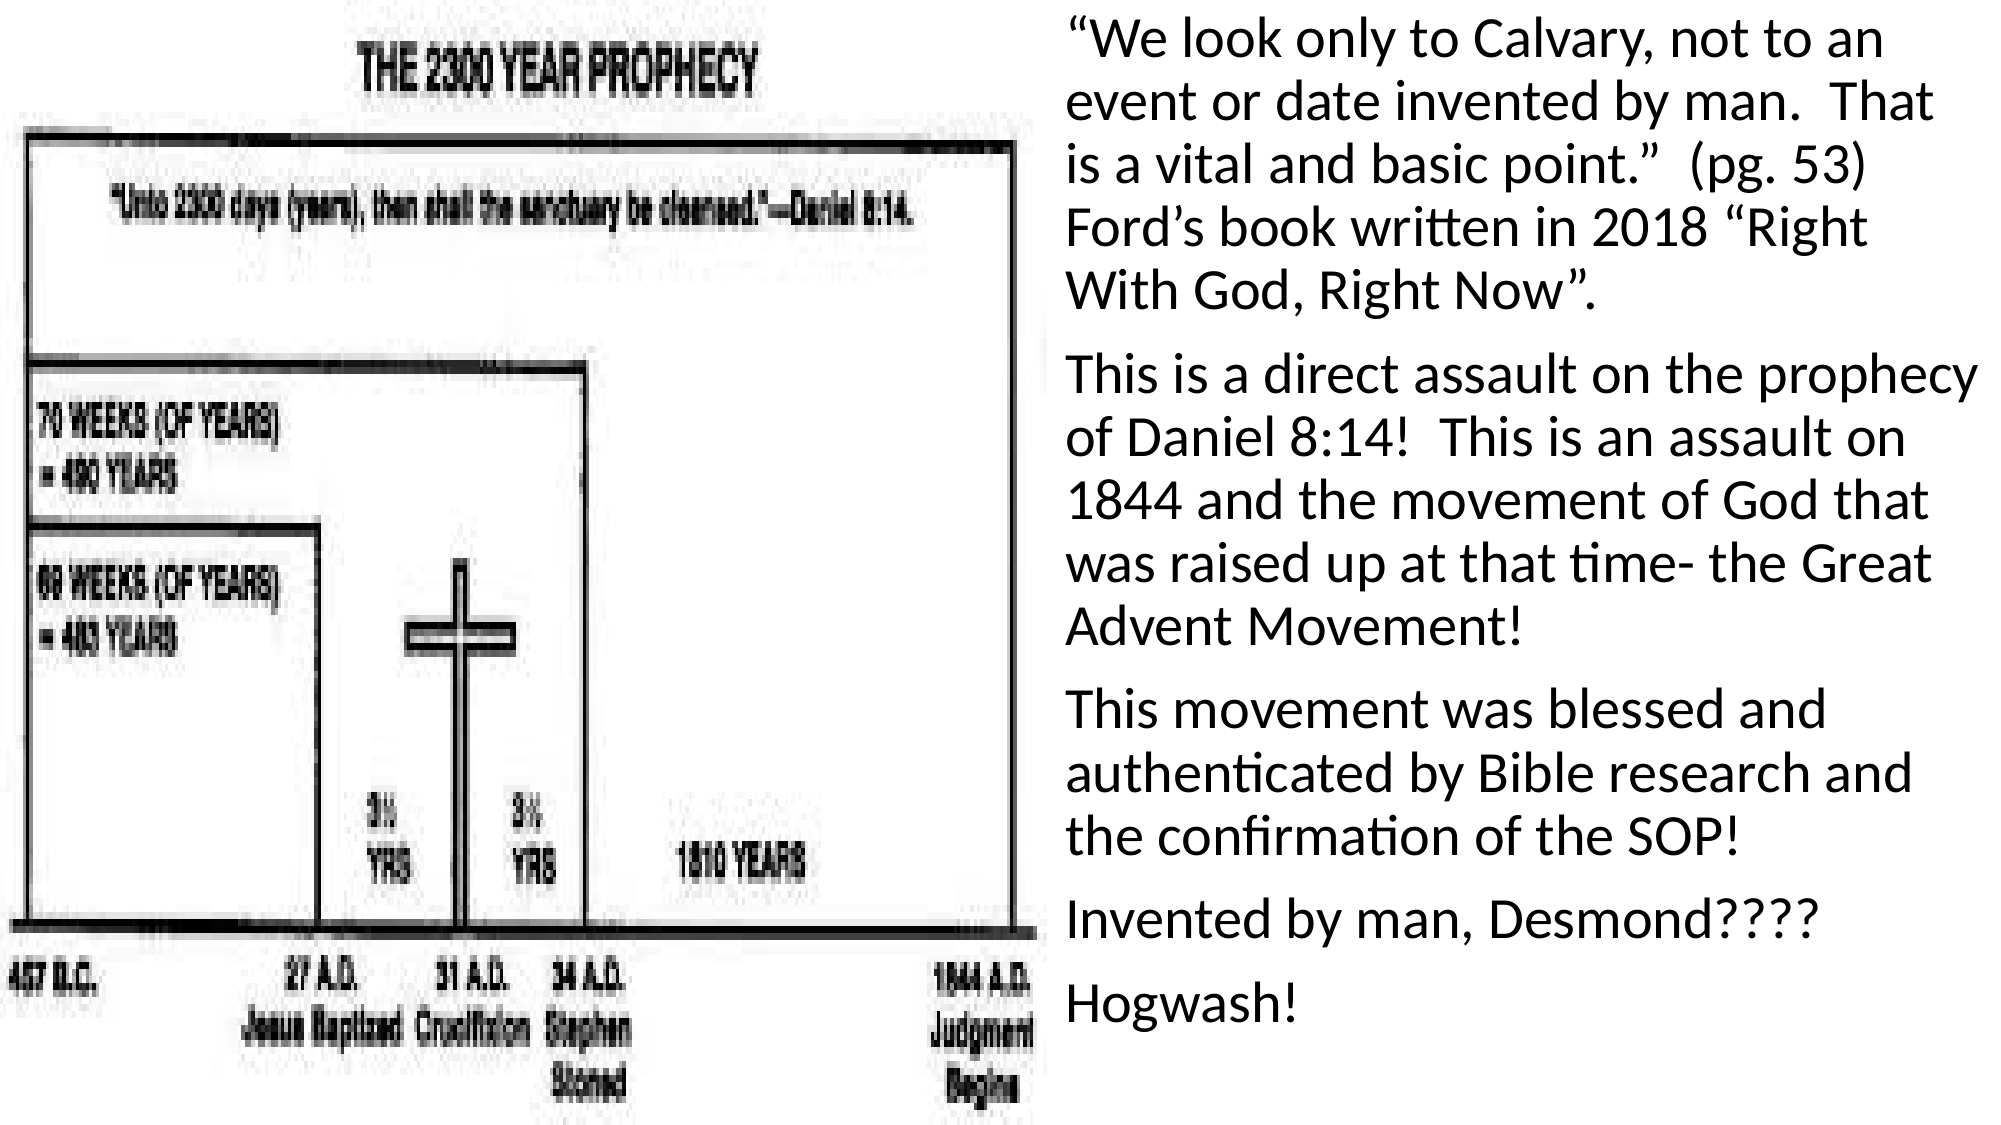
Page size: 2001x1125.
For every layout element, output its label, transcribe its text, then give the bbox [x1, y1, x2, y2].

list “We look only to Calvary, not to an event or date invented by man. That is a vital and basic point.” (pg. 53) Ford’s book written in 2018 “Right With God, Right Now”. This is a direct assault on the prophecy of Daniel 8:14! This is an assault on 1844 and the movement of God that was raised up at that time- the Great Advent Movement! This movement was blessed and authenticated by Bible research and the confirmation of the SOP! Invented by man, Desmond???? Hogwash! [1047, 0, 2000, 1125]
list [0, 0, 1047, 1125]
